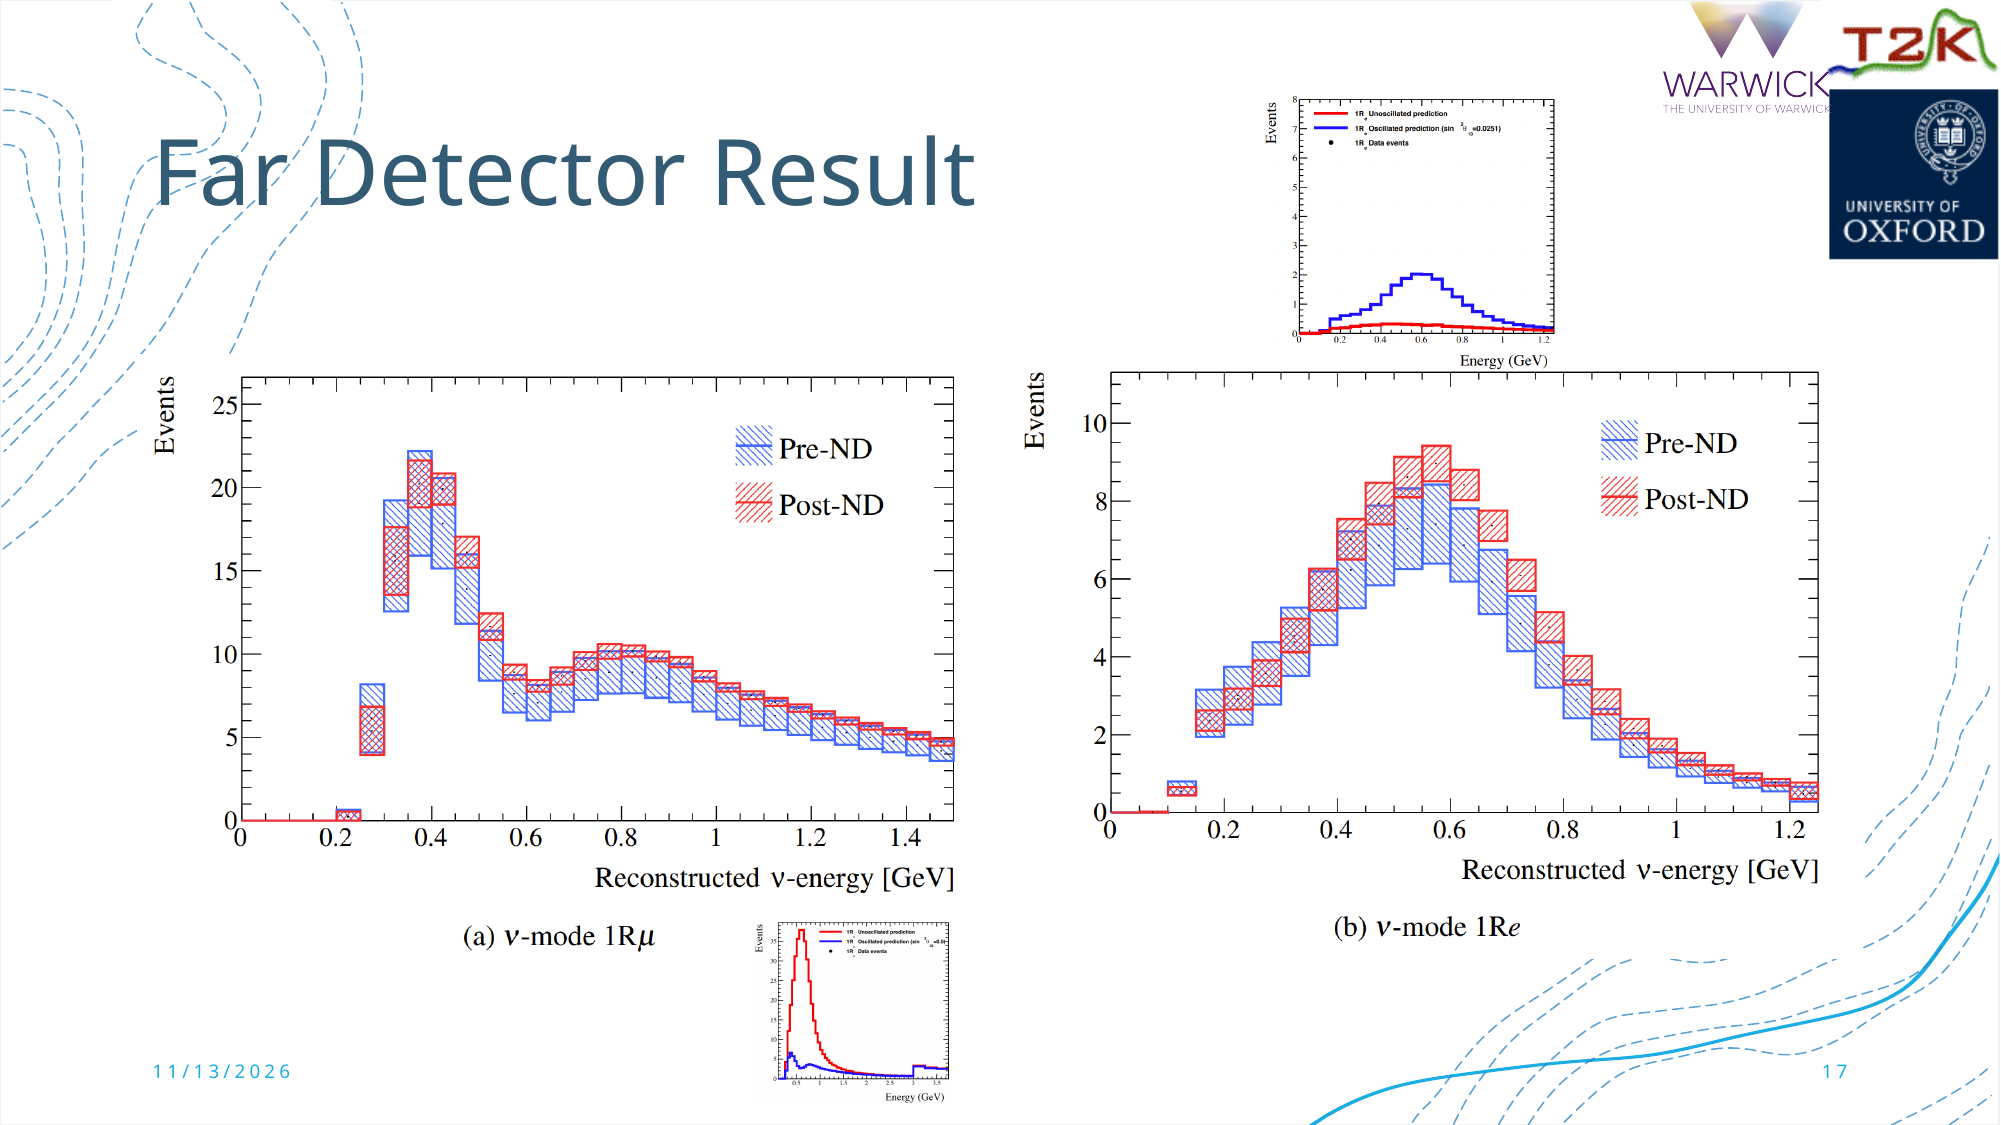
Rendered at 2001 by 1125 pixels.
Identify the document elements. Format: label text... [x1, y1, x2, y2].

picture [750, 918, 954, 1103]
title Far Detector Result [137, 59, 1863, 278]
picture [1259, 93, 1559, 370]
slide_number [137, 1042, 588, 1103]
picture [1657, 0, 2000, 261]
slide_number 17 [1625, 1042, 1863, 1103]
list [1012, 354, 1863, 959]
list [137, 354, 988, 958]
